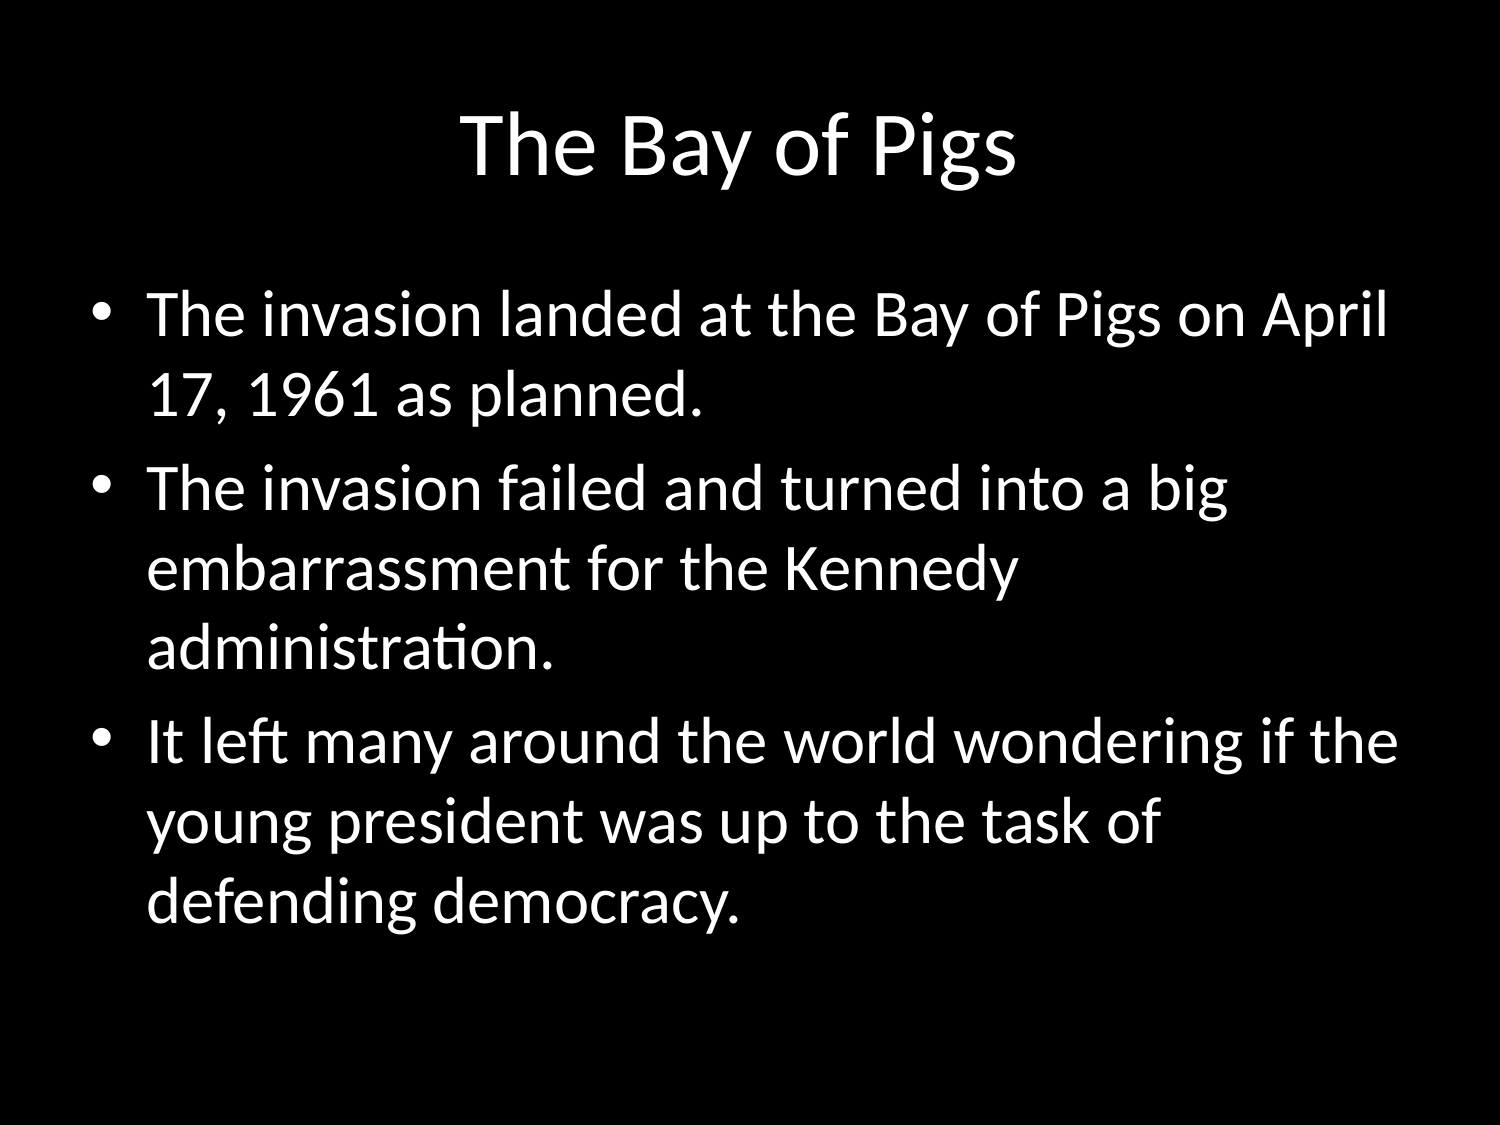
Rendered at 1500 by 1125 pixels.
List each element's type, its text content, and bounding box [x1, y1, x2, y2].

title The Bay of Pigs [75, 45, 1425, 233]
list The invasion landed at the Bay of Pigs on April 17, 1961 as planned. The invasion failed and turned into a big embarrassment for the Kennedy administration. It left many around the world wondering if the young president was up to the task of defending democracy. [75, 262, 1425, 1005]
